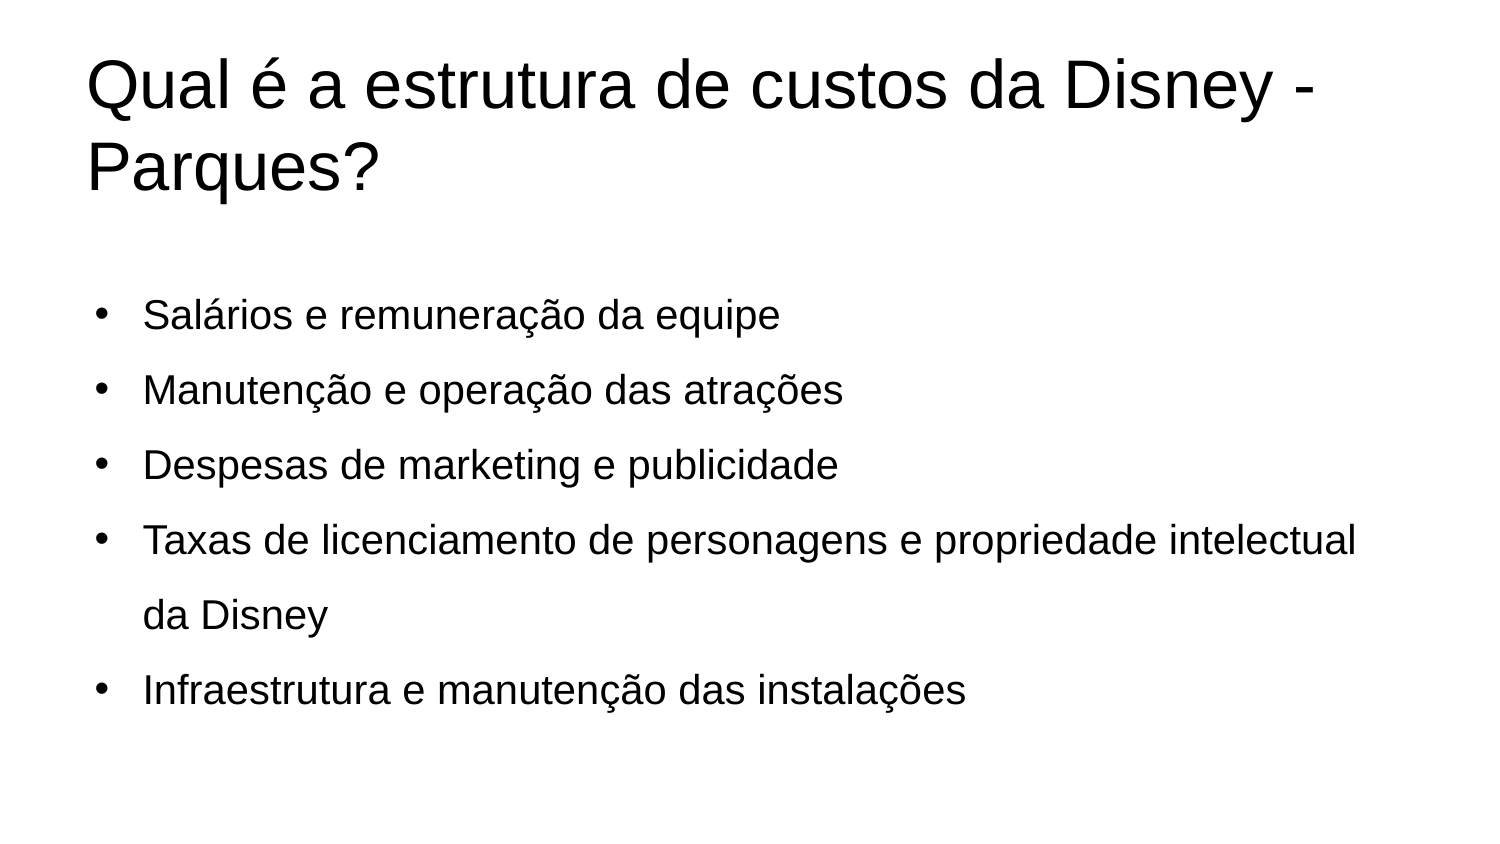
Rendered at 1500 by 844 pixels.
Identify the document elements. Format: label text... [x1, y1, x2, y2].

list Salários e remuneração da equipe Manutenção e operação das atrações Despesas de marketing e publicidade Taxas de licenciamento de personagens e propriedade intelectual da Disney Infraestrutura e manutenção das instalações [75, 196, 1425, 754]
title Qual é a estrutura de custos da Disney - Parques? [75, 33, 1425, 175]
